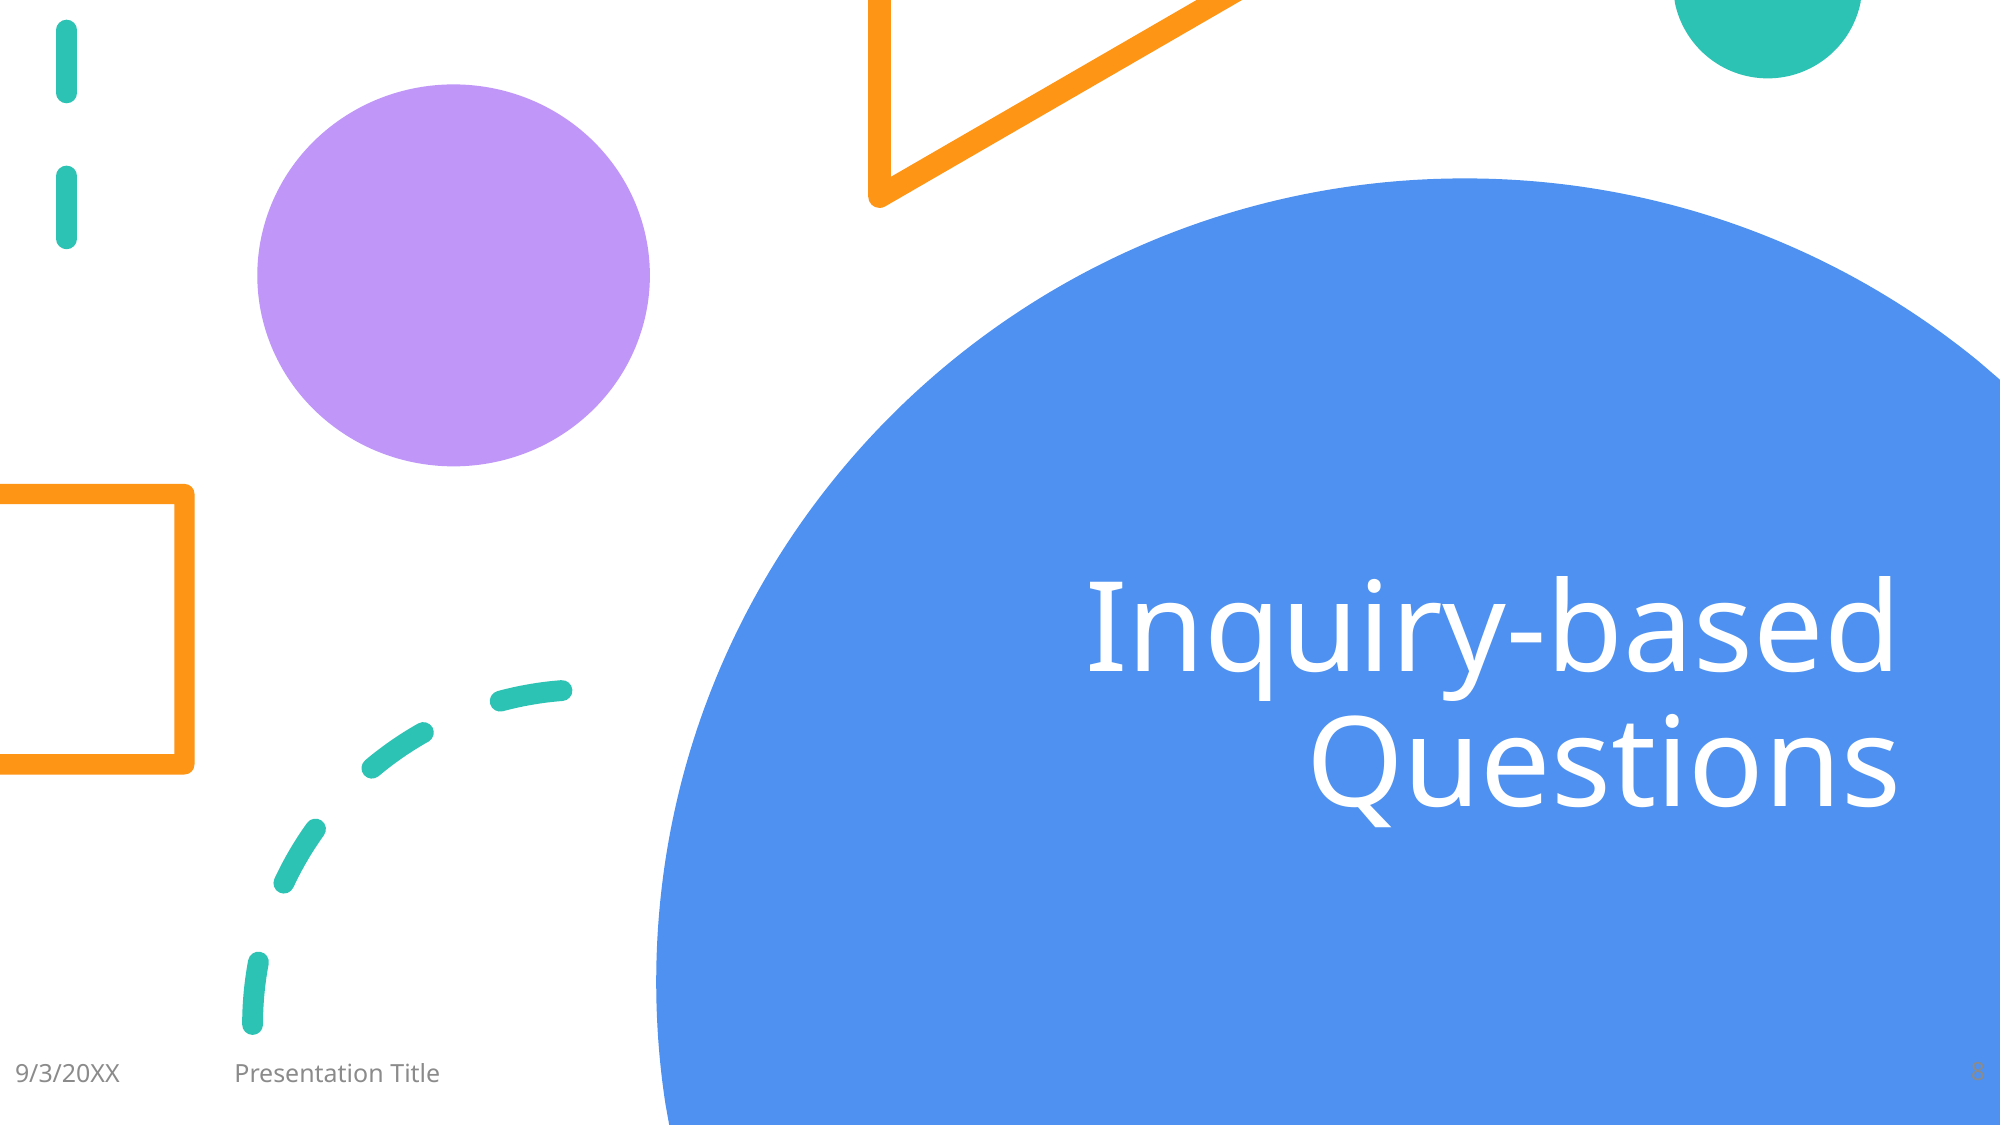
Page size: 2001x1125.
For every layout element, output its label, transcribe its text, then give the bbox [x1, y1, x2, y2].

slide_number 8 [1550, 1042, 2000, 1103]
title Inquiry-based Questions [835, 450, 1917, 842]
footer Presentation Title [0, 1042, 675, 1103]
